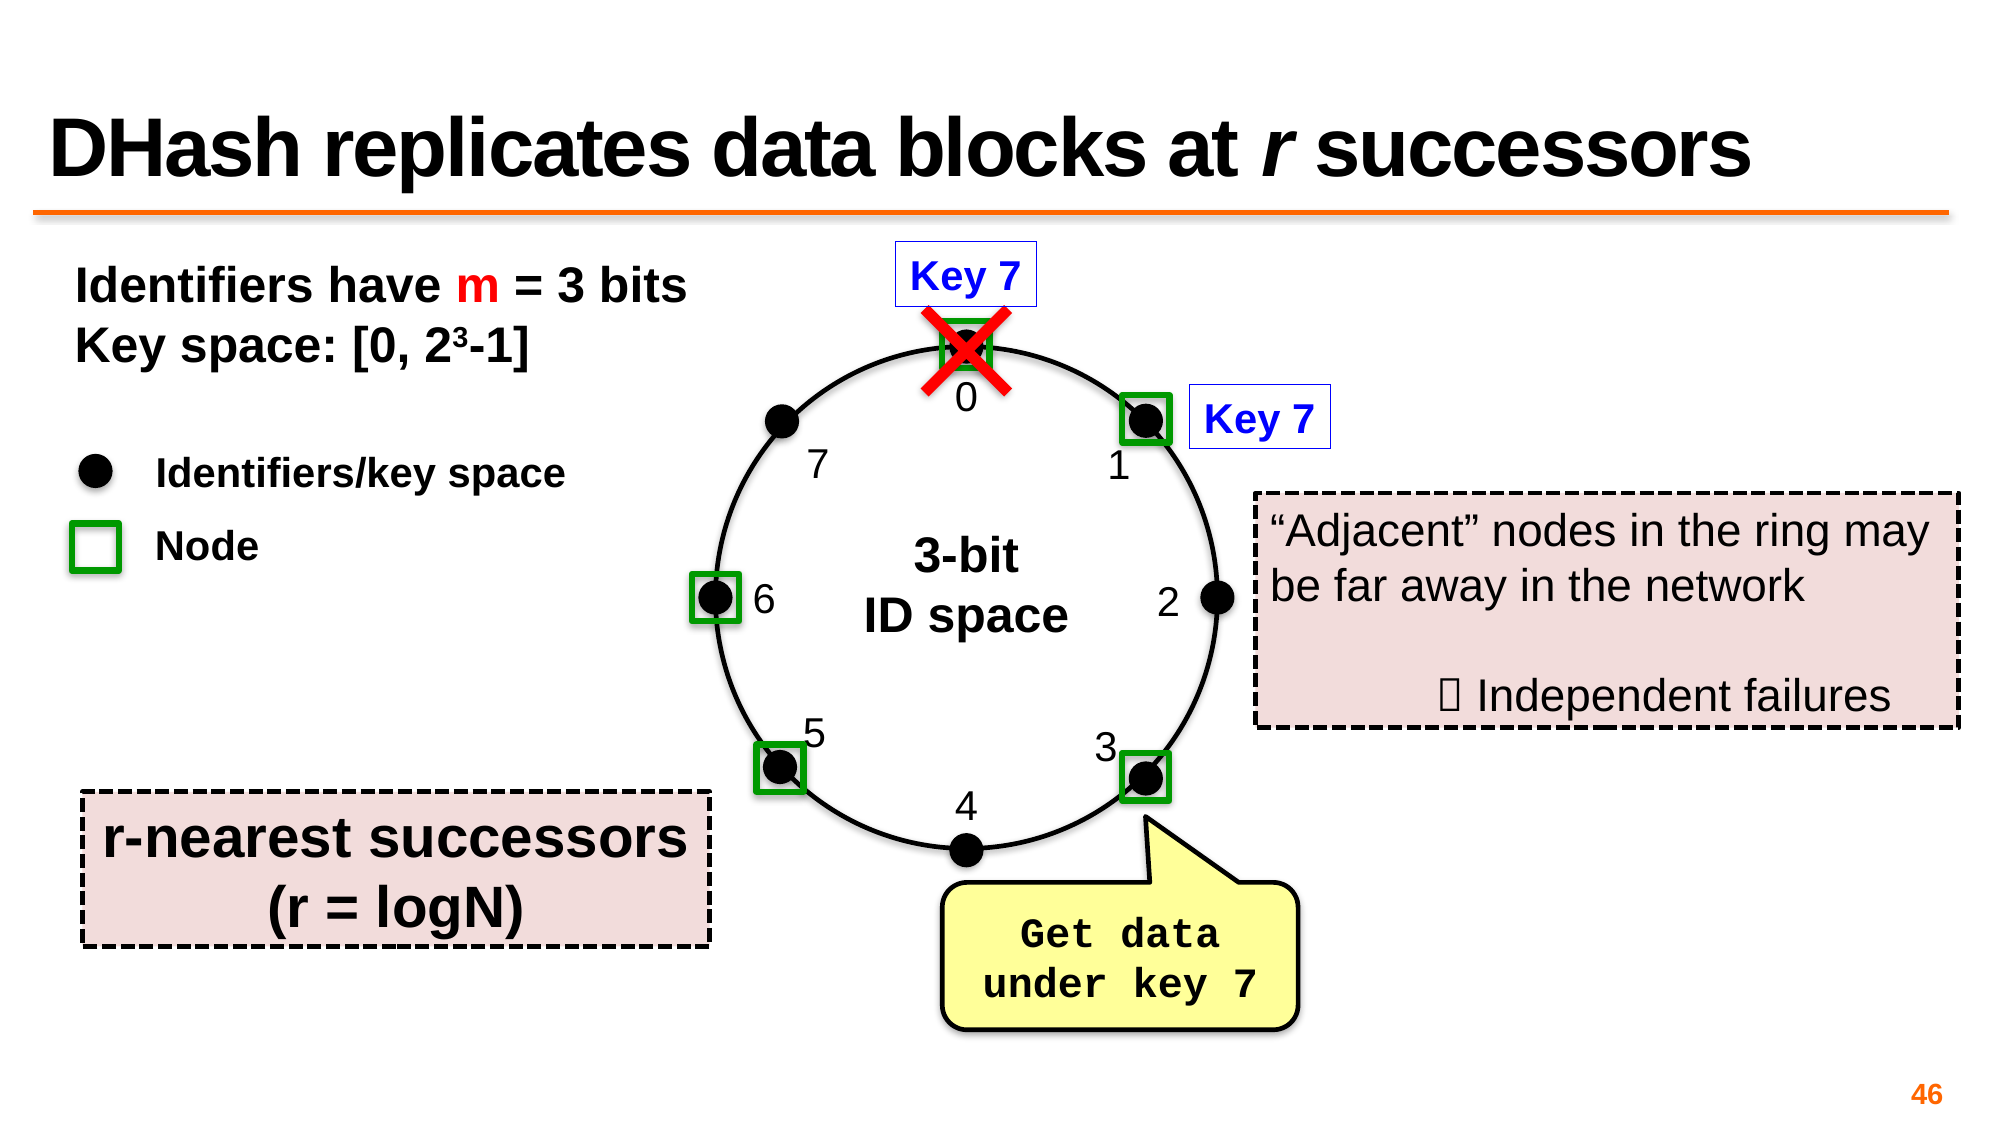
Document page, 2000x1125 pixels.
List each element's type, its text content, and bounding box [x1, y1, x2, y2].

text_box 3-bit ID space [848, 514, 1085, 650]
text_box 3 [1079, 712, 1133, 778]
text_box [941, 345, 949, 363]
text_box 7 [791, 429, 845, 495]
text_box 1 [1092, 430, 1146, 496]
text_box [1122, 394, 1170, 443]
text_box 2 [1141, 567, 1195, 633]
text_box [691, 573, 740, 622]
text_box [1121, 753, 1170, 801]
text_box Node [139, 511, 275, 577]
text_box Get data under key 7 [941, 815, 1299, 1031]
text_box Identifiers/key space [140, 438, 582, 503]
text_box [1201, 581, 1233, 614]
slide_number 46 [1482, 1074, 1950, 1110]
text_box 5 [788, 698, 842, 763]
title DHash replicates data blocks at r successors [33, 24, 1950, 201]
text_box [715, 347, 1218, 849]
text_box Identifiers have m = 3 bits Key space: [0, 23-1] [59, 245, 704, 380]
text_box 4 [940, 771, 994, 837]
text_box r-nearest successors (r = logN) [82, 791, 710, 947]
text_box Key 7 [1189, 384, 1331, 449]
text_box [79, 455, 112, 487]
text_box [920, 307, 1013, 398]
text_box 6 [737, 564, 791, 630]
text_box 0 [939, 377, 993, 428]
text_box [766, 405, 798, 437]
text_box “Adjacent” nodes in the ring may be far away in the network  Independent failures [1255, 492, 1959, 728]
text_box [756, 744, 804, 792]
text_box [950, 837, 982, 866]
text_box [949, 320, 985, 337]
text_box [984, 347, 990, 361]
text_box [71, 523, 120, 571]
text_box Key 7 [895, 241, 1037, 307]
